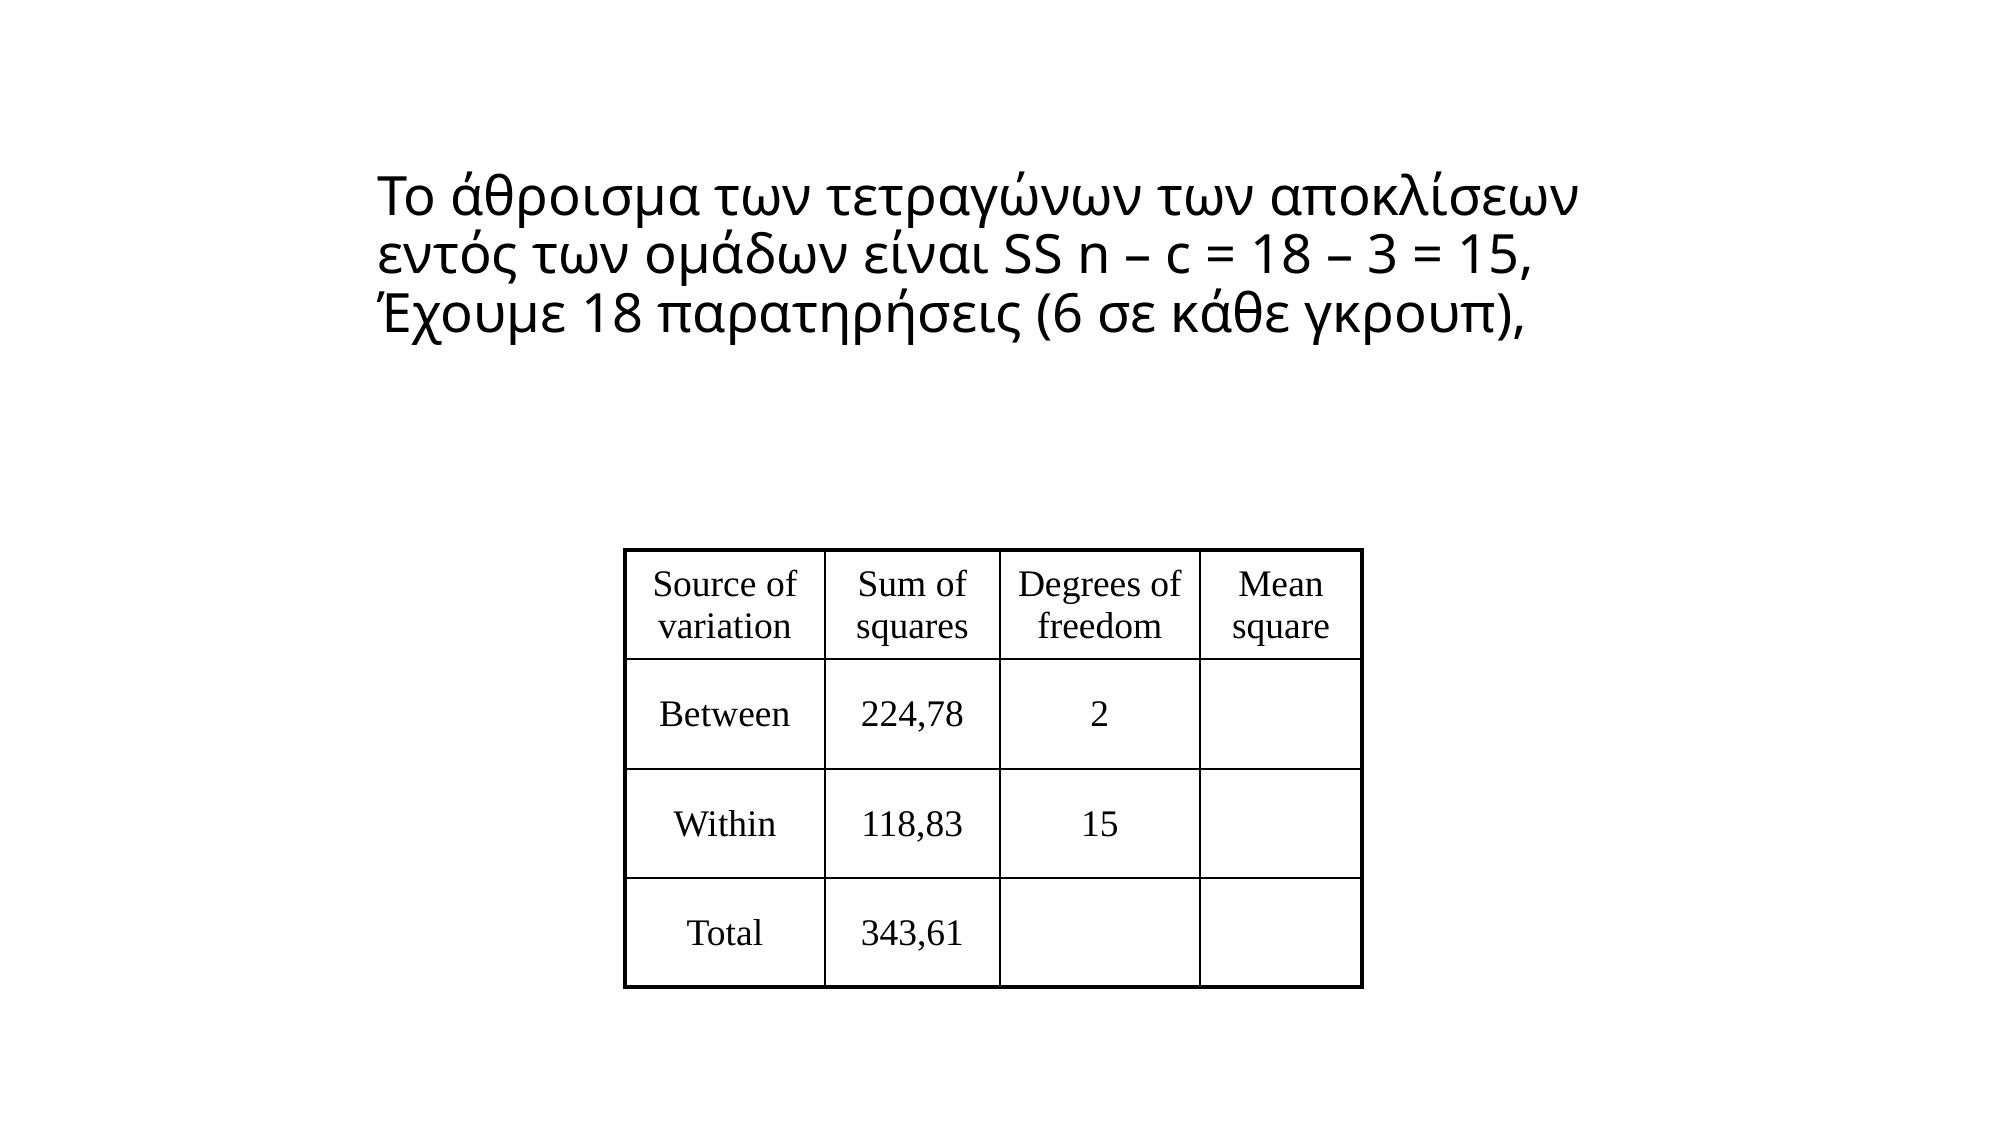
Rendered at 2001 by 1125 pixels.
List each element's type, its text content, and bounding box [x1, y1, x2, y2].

table_header Source of variation [627, 552, 824, 658]
table_cell [1201, 879, 1360, 985]
table_cell Within [627, 770, 824, 877]
table_cell Between [627, 660, 824, 768]
table_cell [1001, 879, 1199, 985]
table_cell [1201, 660, 1360, 768]
table_cell 2 [1001, 660, 1199, 768]
table_cell 15 [1001, 770, 1199, 877]
table_cell 118,83 [826, 770, 999, 877]
table_cell 343,61 [826, 879, 999, 985]
table_cell [1201, 770, 1360, 877]
title Το άθροισμα των τετραγώνων των αποκλίσεων εντός των ομάδων είναι SS n – c = 18 – 3 = 15, Έχουμε 18 παρατηρήσεις (6 σε κάθε γκρουπ), [362, 137, 1663, 375]
table_header Degrees of freedom [1001, 552, 1199, 658]
table_cell Total [627, 879, 824, 985]
table_header Sum of squares [826, 552, 999, 658]
table_cell 224,78 [826, 660, 999, 768]
table_header Mean square [1201, 552, 1360, 658]
